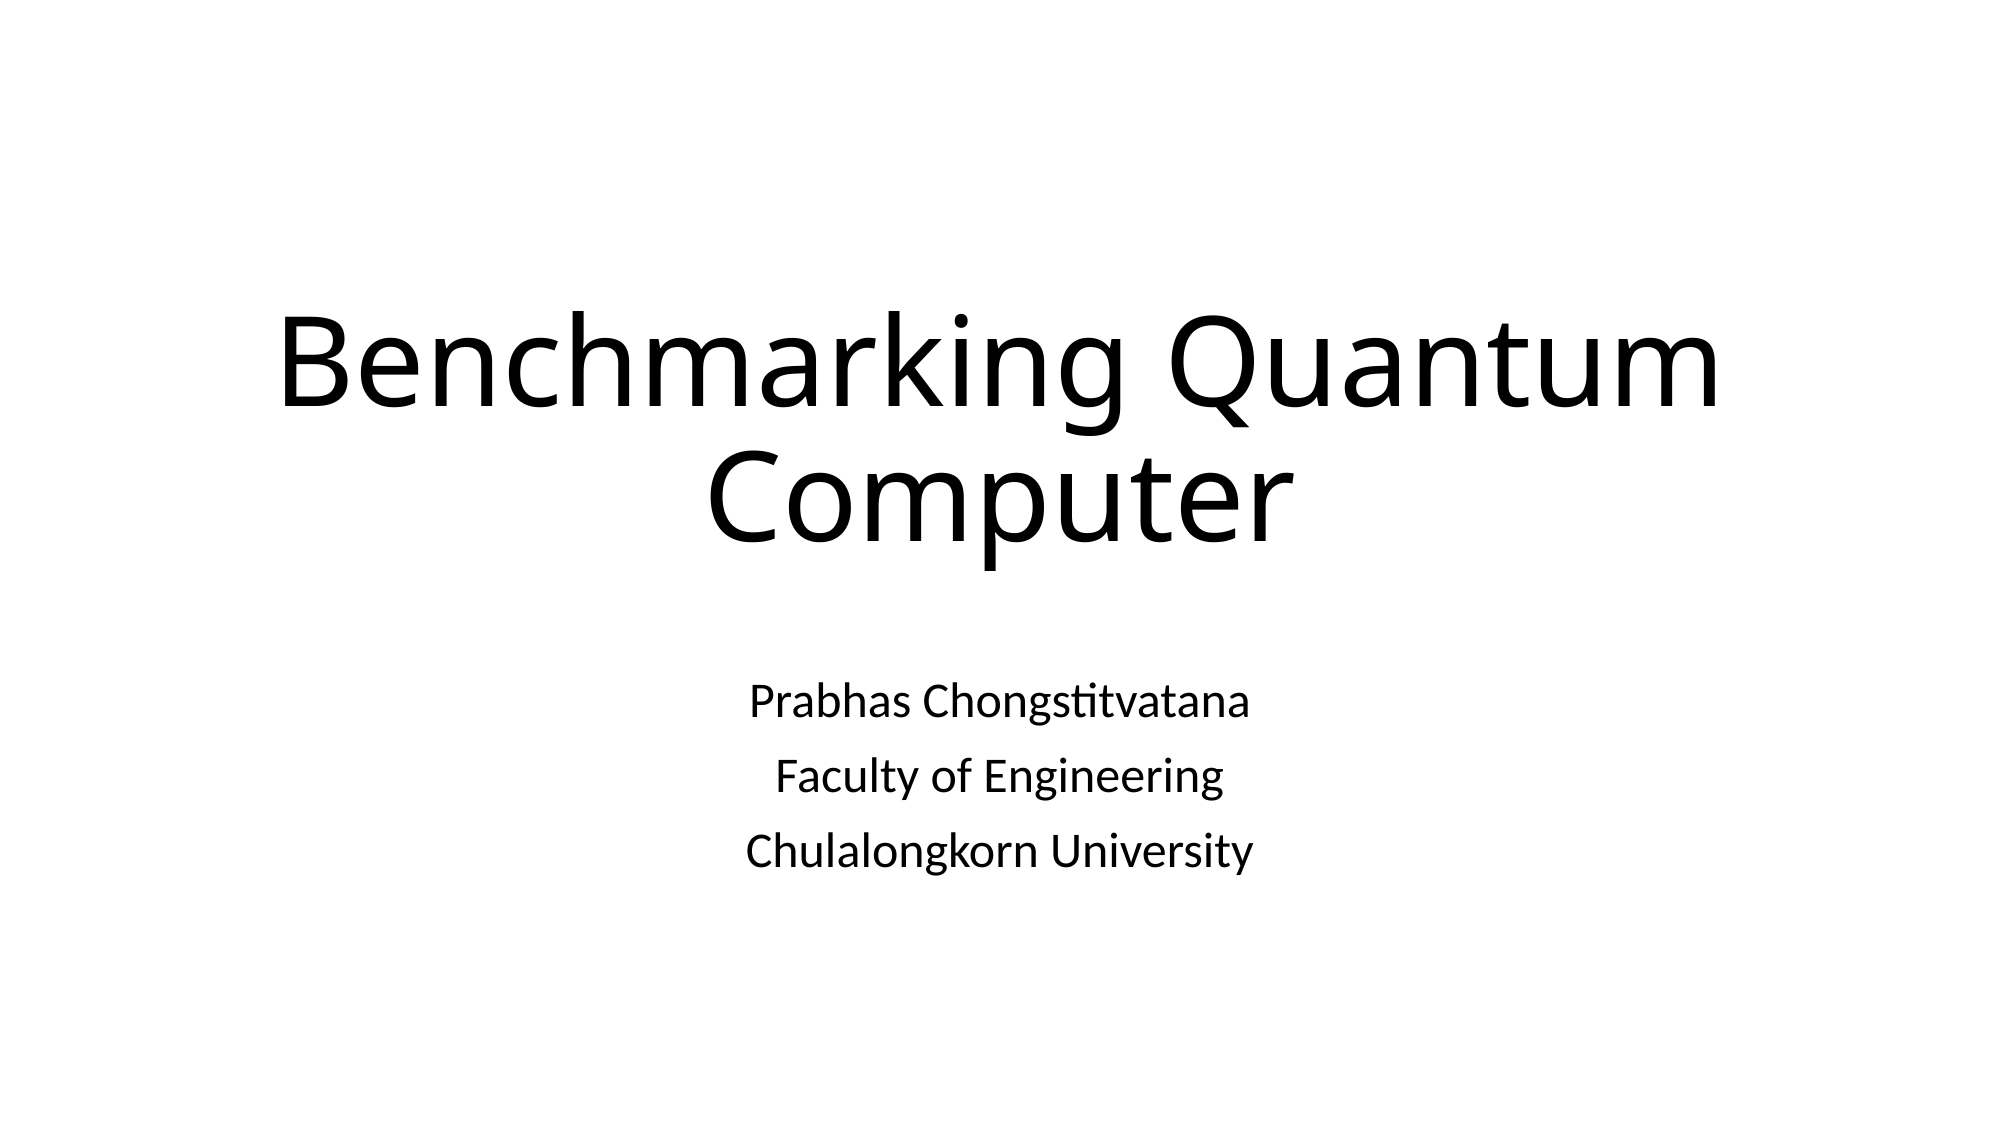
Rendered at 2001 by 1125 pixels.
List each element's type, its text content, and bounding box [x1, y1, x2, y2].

title Benchmarking Quantum Computer [249, 184, 1750, 576]
subtitle Prabhas Chongstitvatana Faculty of Engineering Chulalongkorn University [249, 666, 1750, 939]
